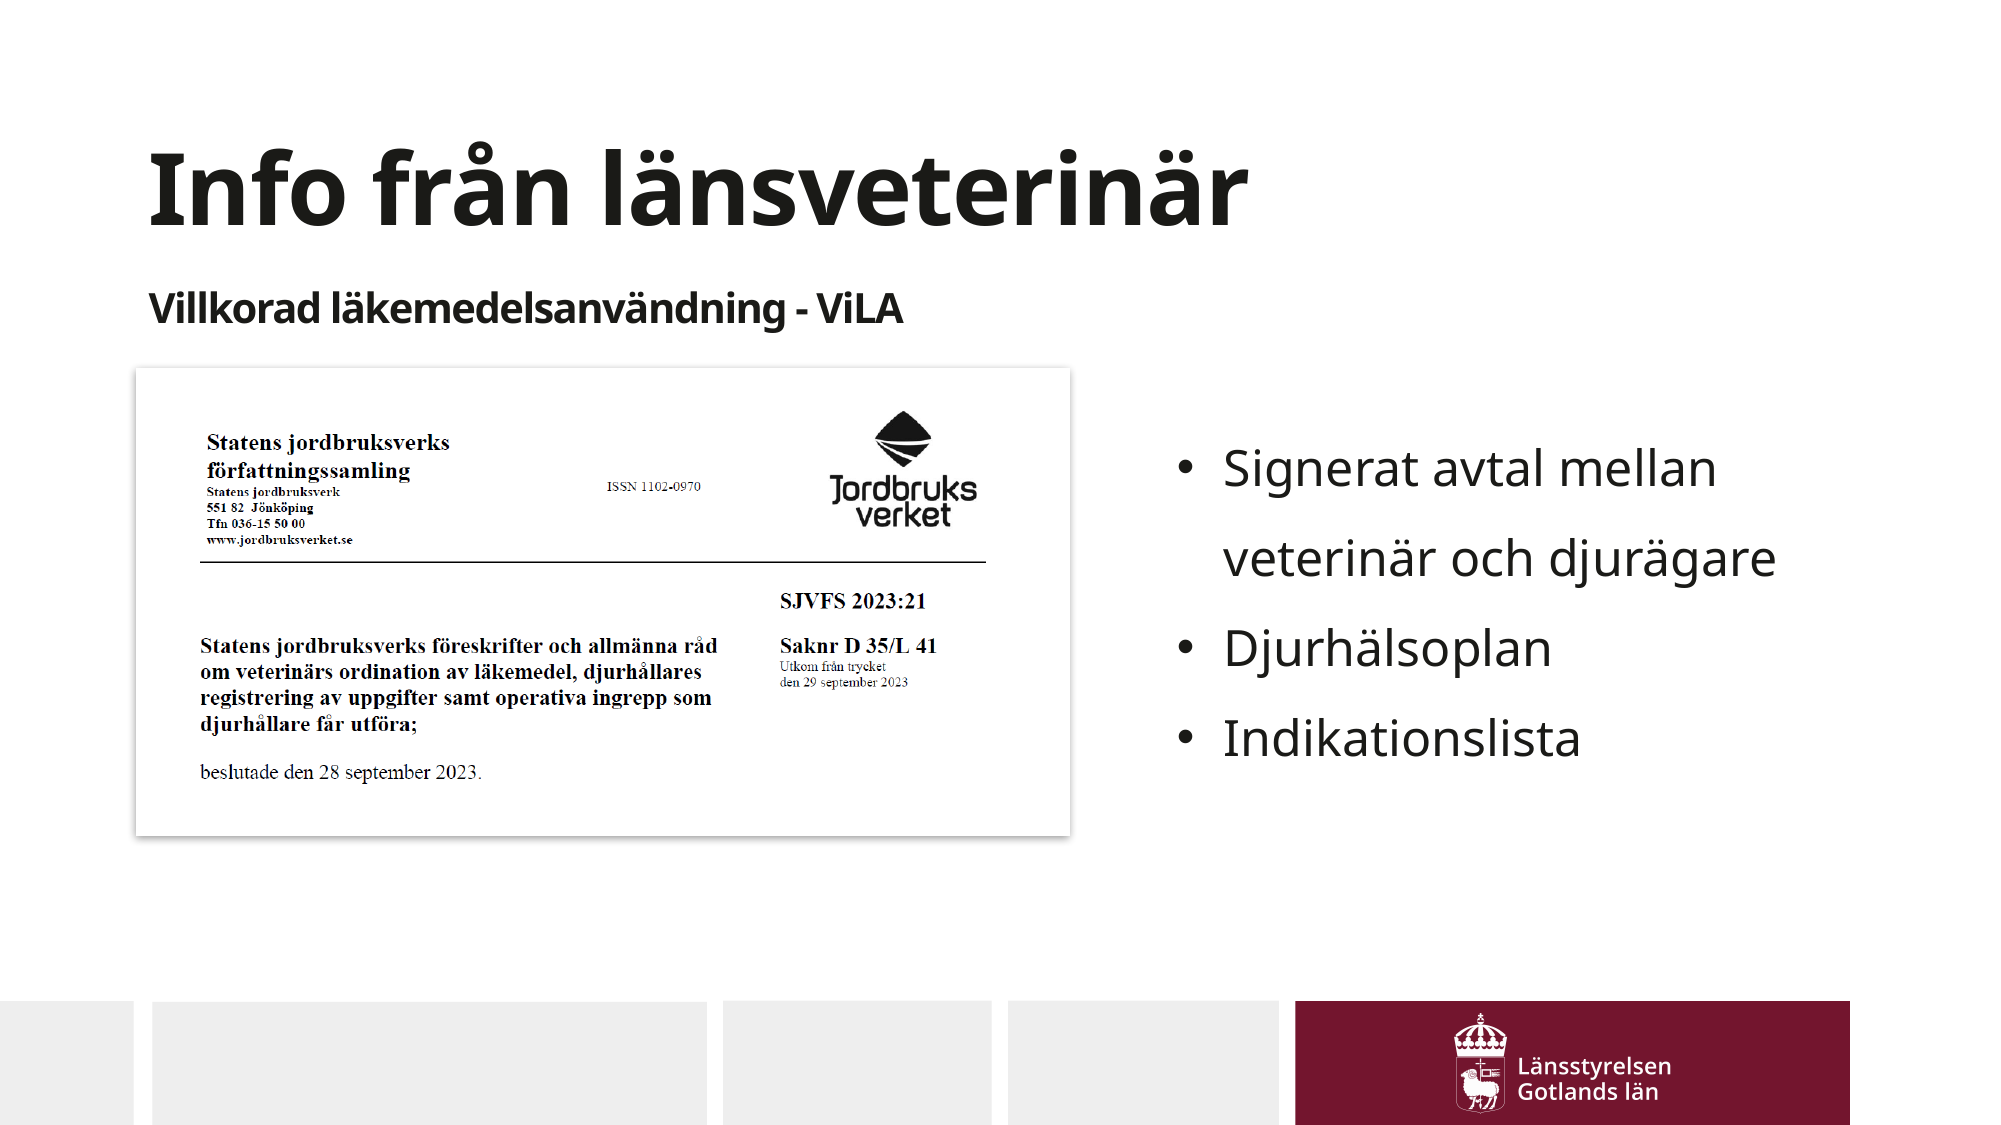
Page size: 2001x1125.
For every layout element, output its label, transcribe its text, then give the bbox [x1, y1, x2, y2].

title Info från länsveterinär Villkorad läkemedelsanvändning - ViLA [133, 131, 1849, 297]
text_box Signerat avtal mellan veterinär och djurägare Djurhälsoplan Indikationslista [1162, 398, 1802, 774]
picture [167, 398, 1039, 806]
picture [1454, 1013, 1672, 1114]
